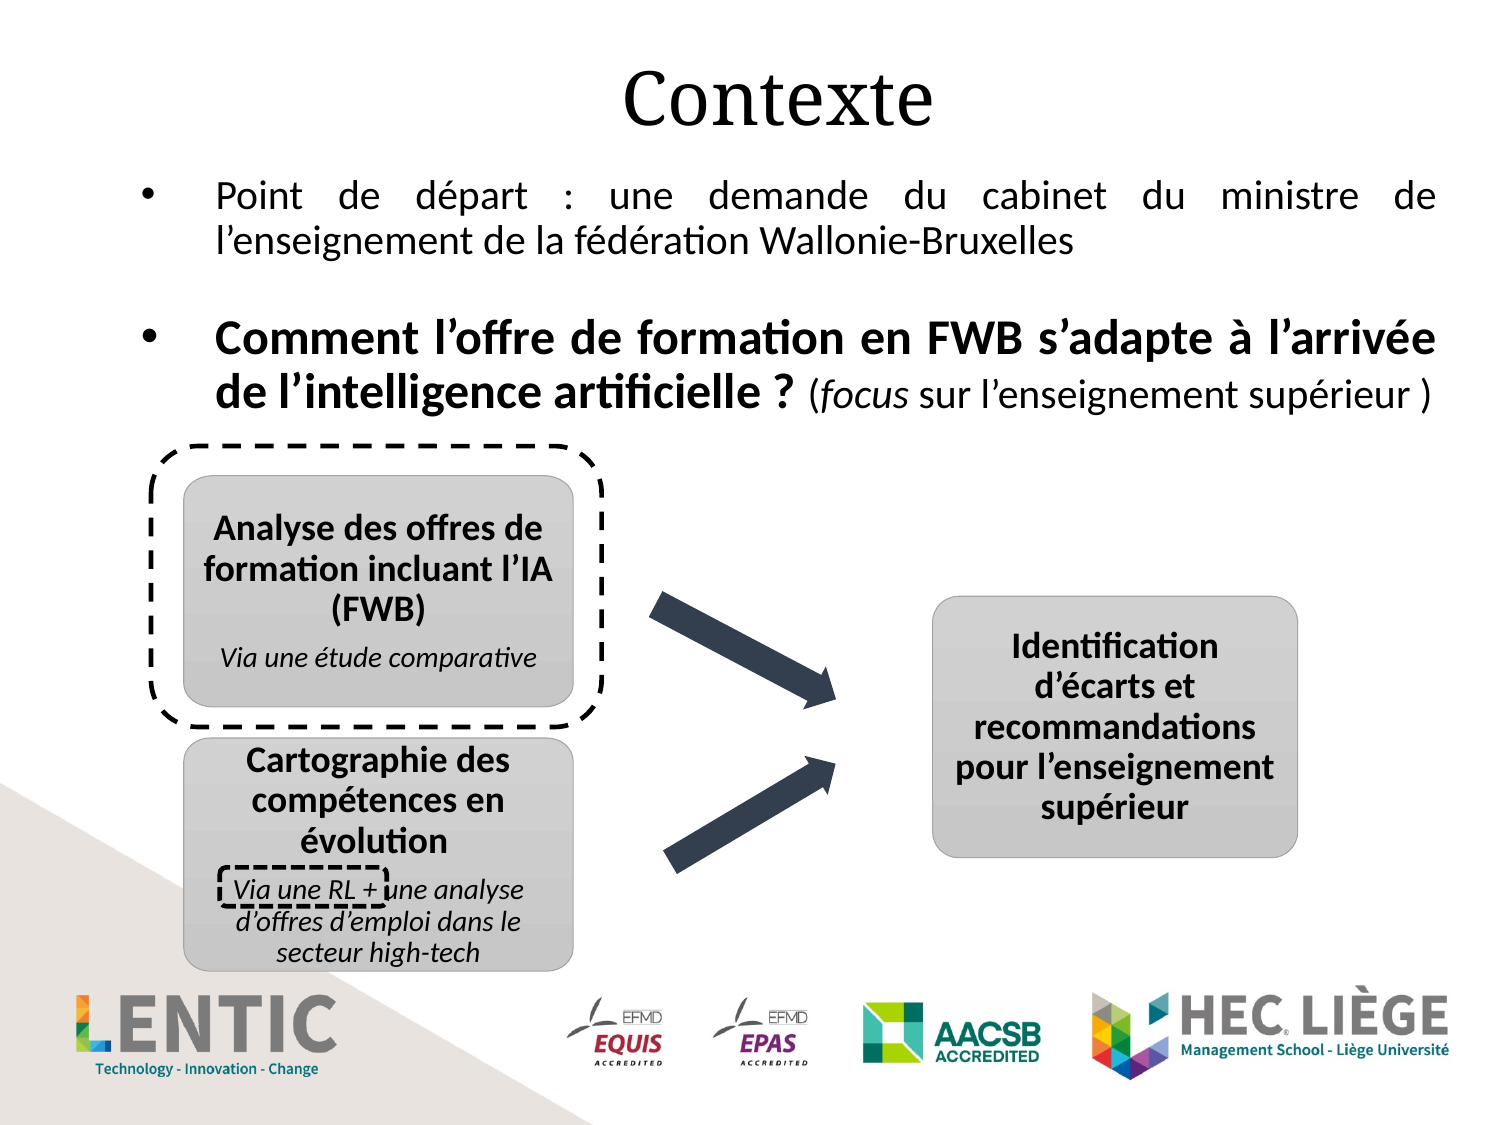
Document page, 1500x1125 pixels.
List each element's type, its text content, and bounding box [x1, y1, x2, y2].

text_box Point de départ : une demande du cabinet du ministre de l’enseignement de la fédération Wallonie-Bruxelles Comment l’offre de formation en FWB s’adapte à l’arrivée de l’intelligence artificielle ? (focus sur l’enseignement supérieur ) [53, 166, 1452, 456]
text_box [149, 445, 600, 726]
text_box Contexte [132, 53, 1427, 160]
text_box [183, 475, 1298, 972]
picture [0, 4, 1500, 1125]
